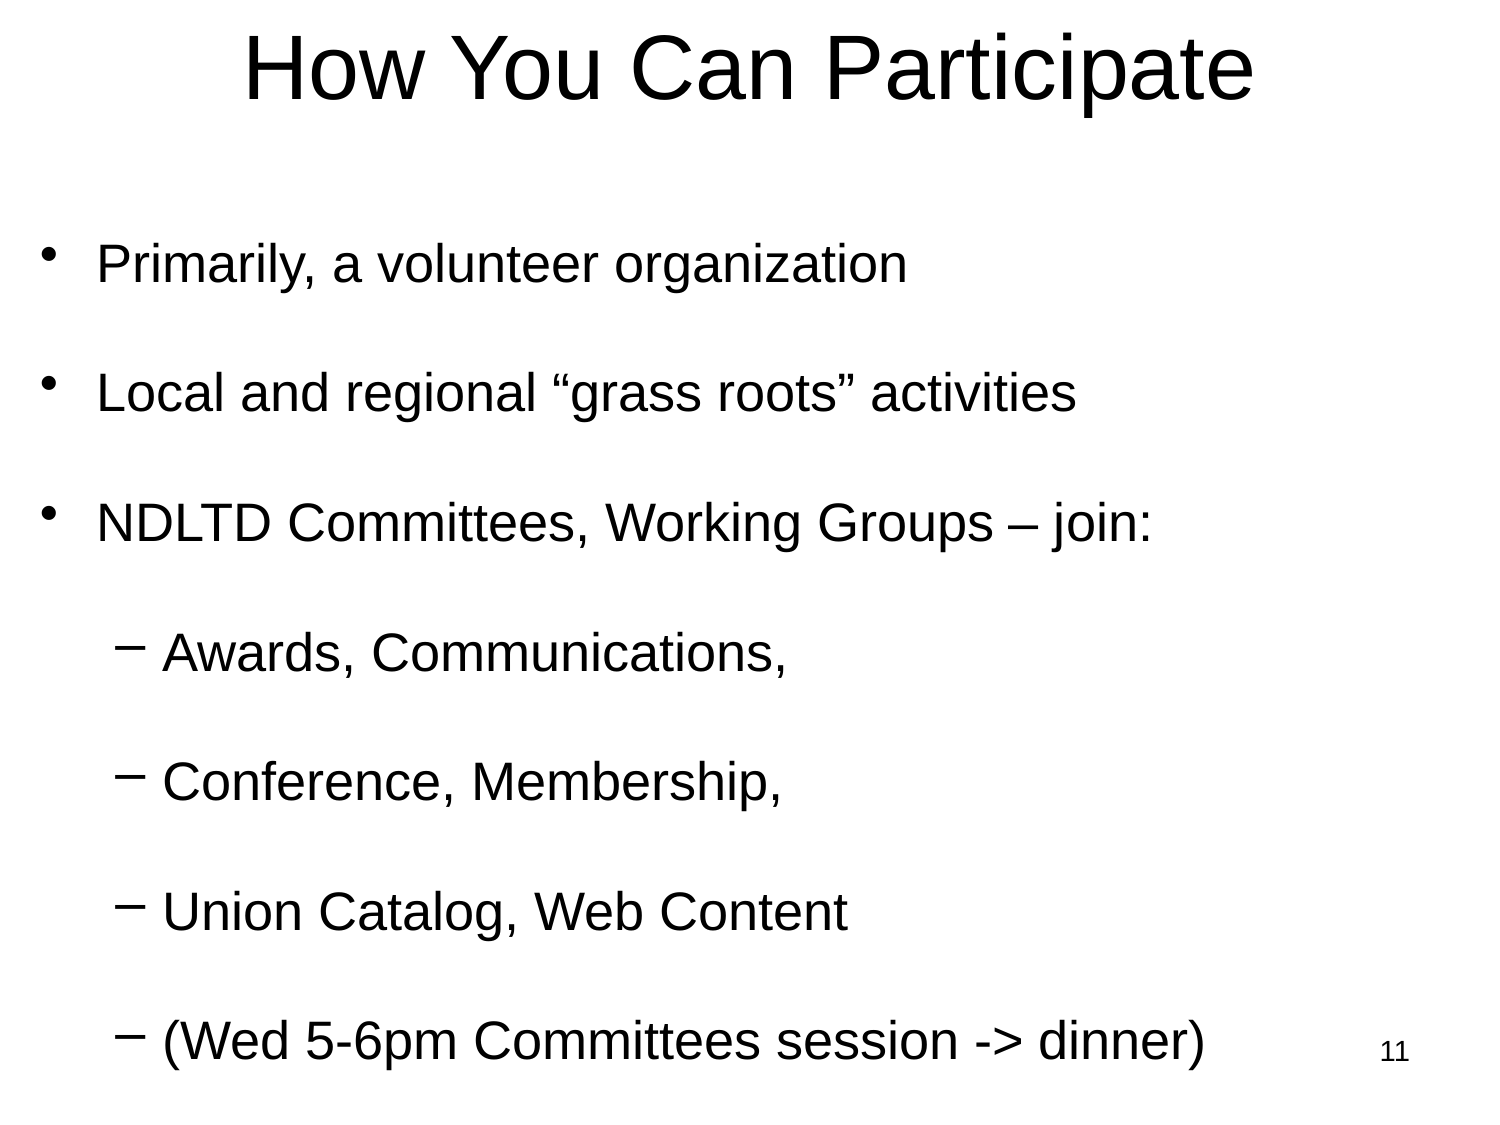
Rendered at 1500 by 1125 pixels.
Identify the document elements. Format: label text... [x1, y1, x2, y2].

title How You Can Participate [75, 0, 1425, 125]
slide_number 11 [1074, 1024, 1426, 1103]
list Primarily, a volunteer organization Local and regional “grass roots” activities NDLTD Committees, Working Groups – join: Awards, Communications, Conference, Membership, Union Catalog, Web Content (Wed 5-6pm Committees session -> dinner) [24, 174, 1475, 1088]
